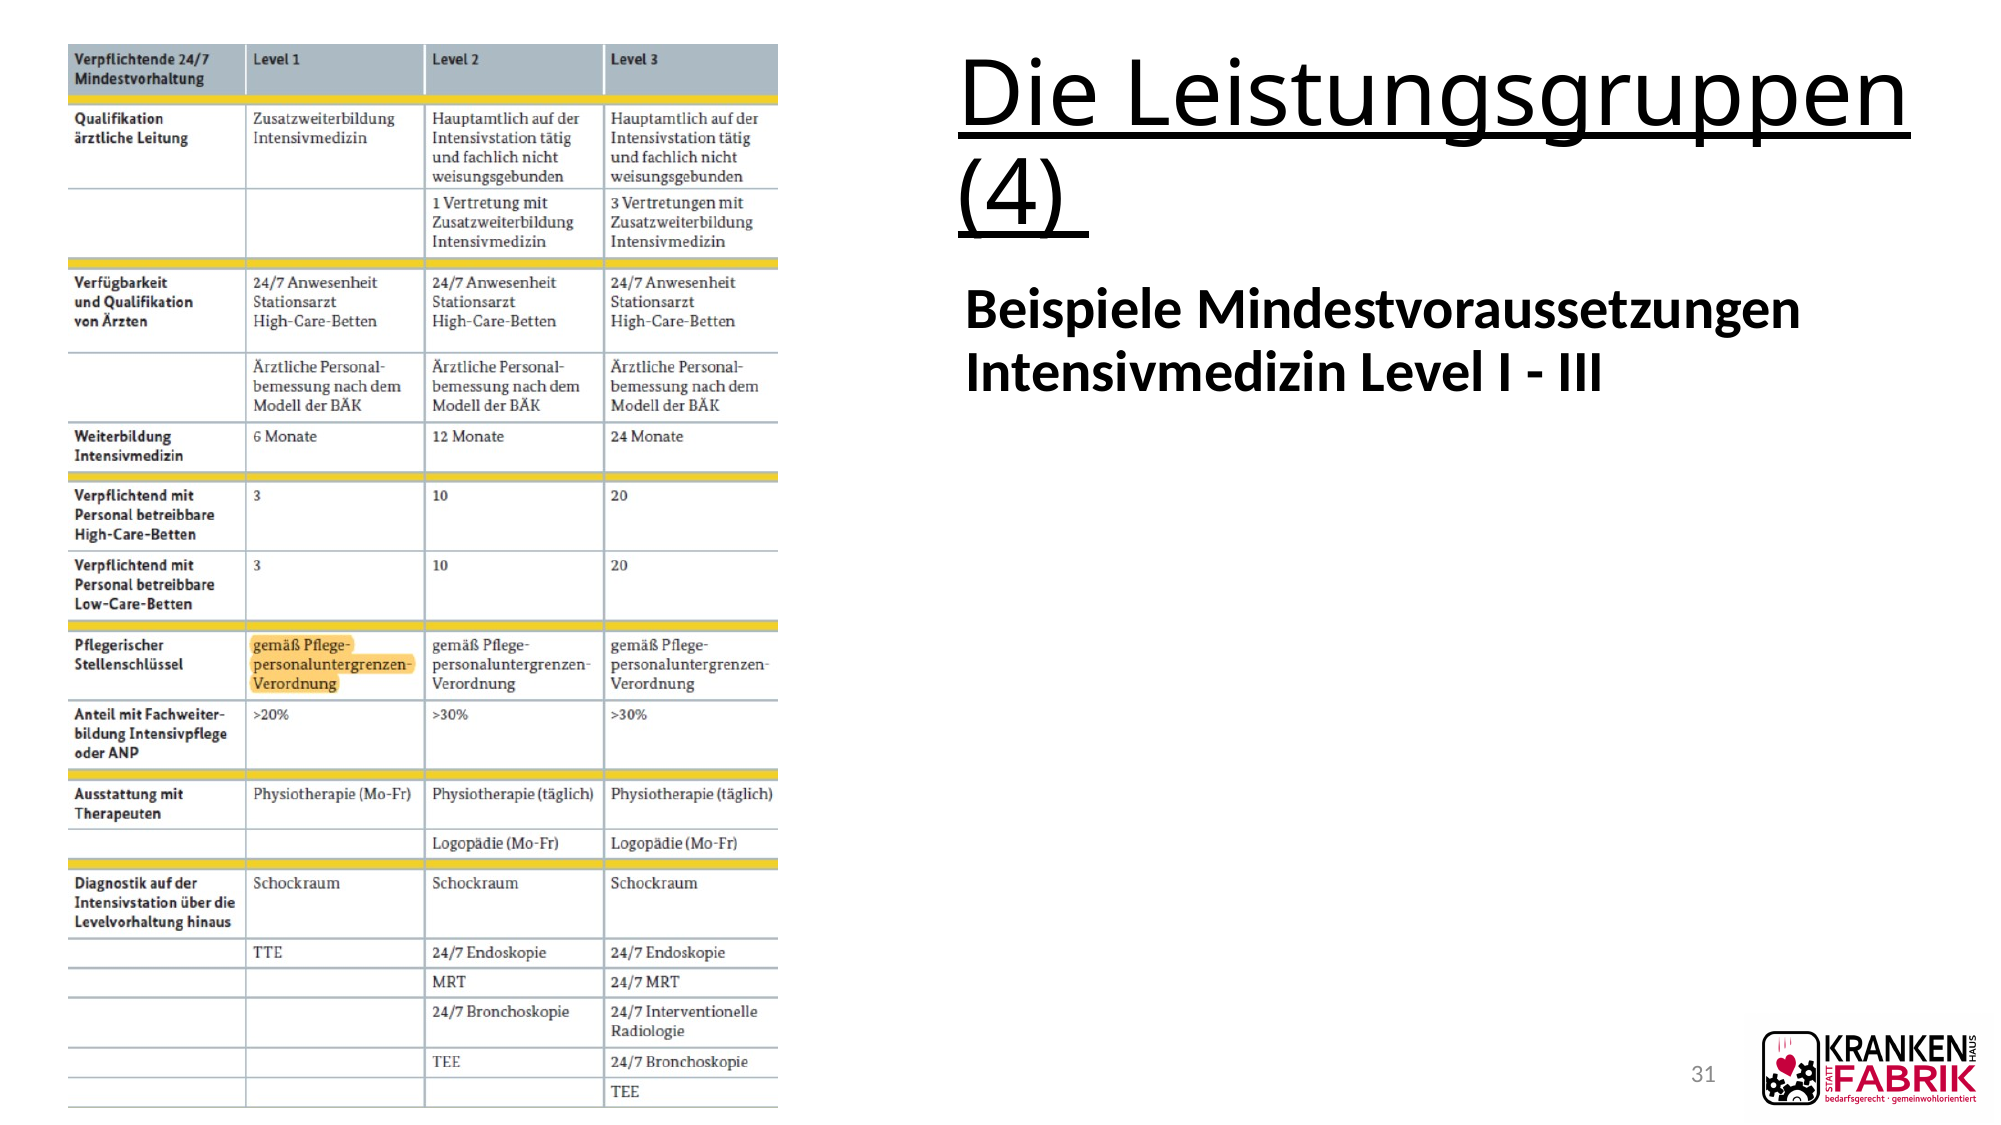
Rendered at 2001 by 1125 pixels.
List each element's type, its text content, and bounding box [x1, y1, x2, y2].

picture [1851, 1013, 1994, 1123]
picture [68, 44, 778, 1109]
list Beispiele Mindestvoraussetzungen Intensivmedizin Level I - III [950, 271, 1851, 1125]
slide_number 31 [1281, 1042, 1731, 1103]
title Die Leistungsgruppen (4) [942, 36, 1932, 254]
